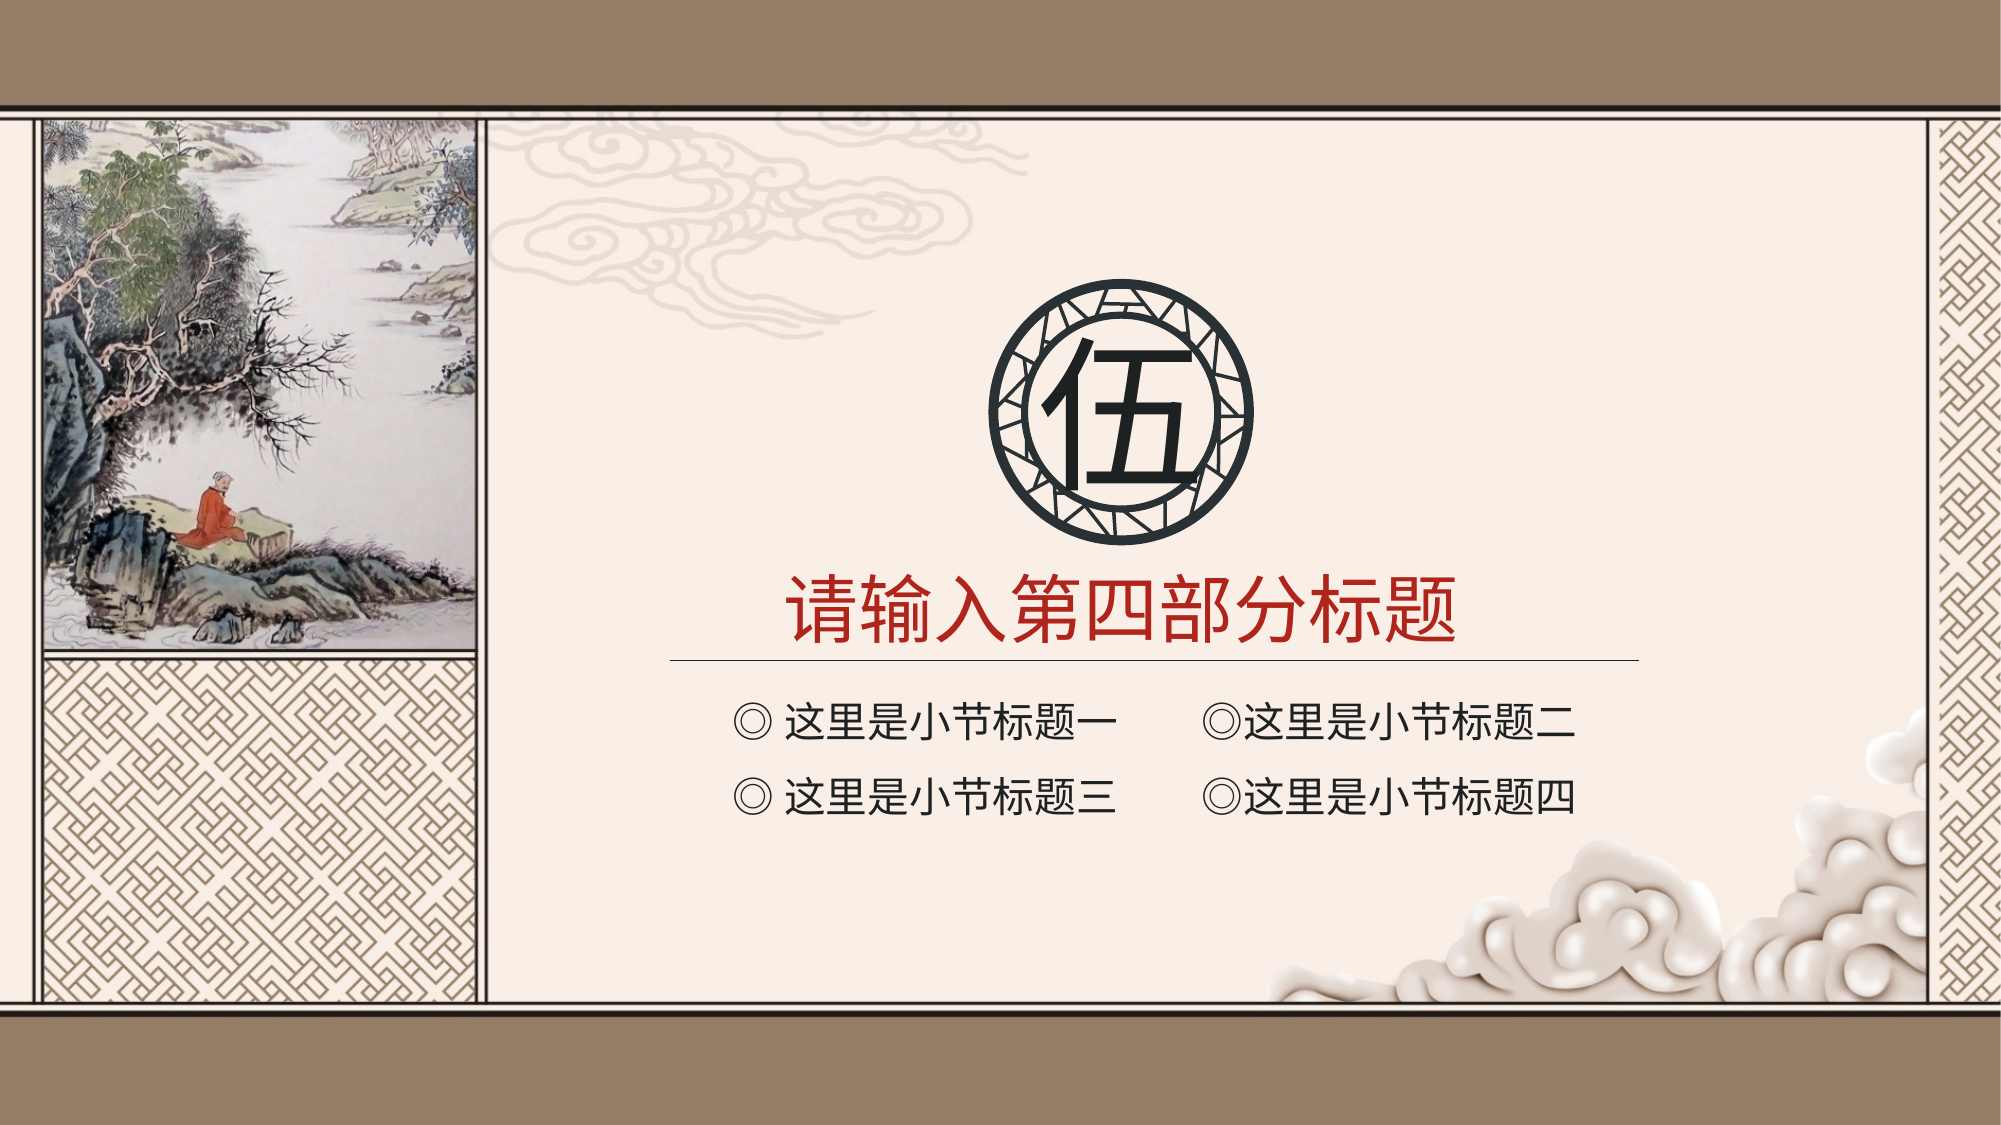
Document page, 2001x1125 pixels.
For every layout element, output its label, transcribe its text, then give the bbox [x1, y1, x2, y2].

text_box [1220, 323, 1254, 501]
text_box 伍 [1022, 303, 1220, 519]
text_box ◎这里是小节标题一 ◎这里是小节标题二 ◎这里是小节标题三 ◎这里是小节标题四 [682, 663, 1628, 829]
text_box [1045, 278, 1198, 303]
picture [0, 0, 2001, 1125]
text_box [1041, 519, 1201, 546]
text_box 请输入第四部分标题 [768, 554, 1474, 660]
text_box [988, 323, 1022, 501]
